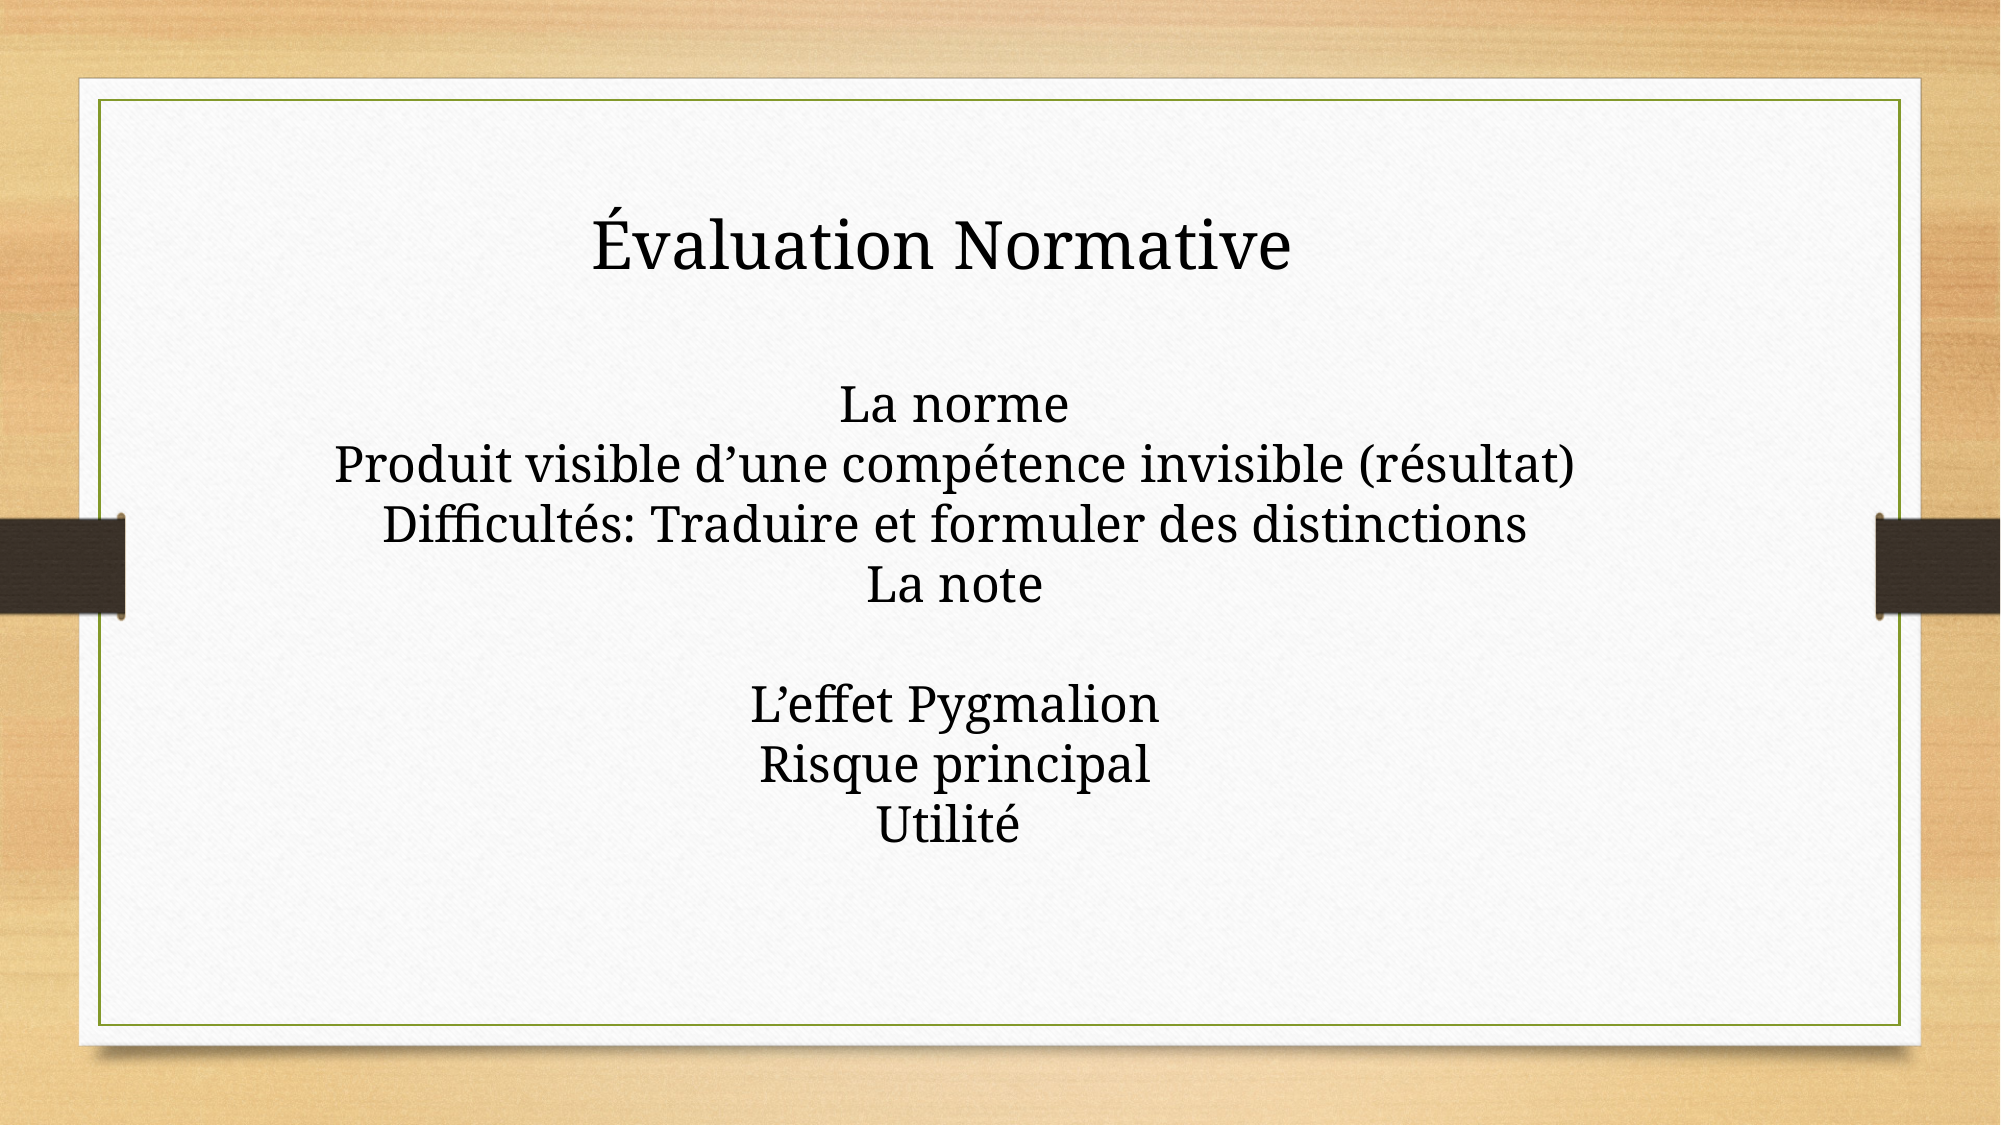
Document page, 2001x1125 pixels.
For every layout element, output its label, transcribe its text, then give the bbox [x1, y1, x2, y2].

text_box La norme Produit visible d’une compétence invisible (résultat) Difficultés: Traduire et formuler des distinctions La note L’effet Pygmalion Risque principal Utilité [262, 365, 1649, 861]
picture [0, 0, 2001, 1125]
text_box Évaluation Normative [365, 195, 1521, 290]
